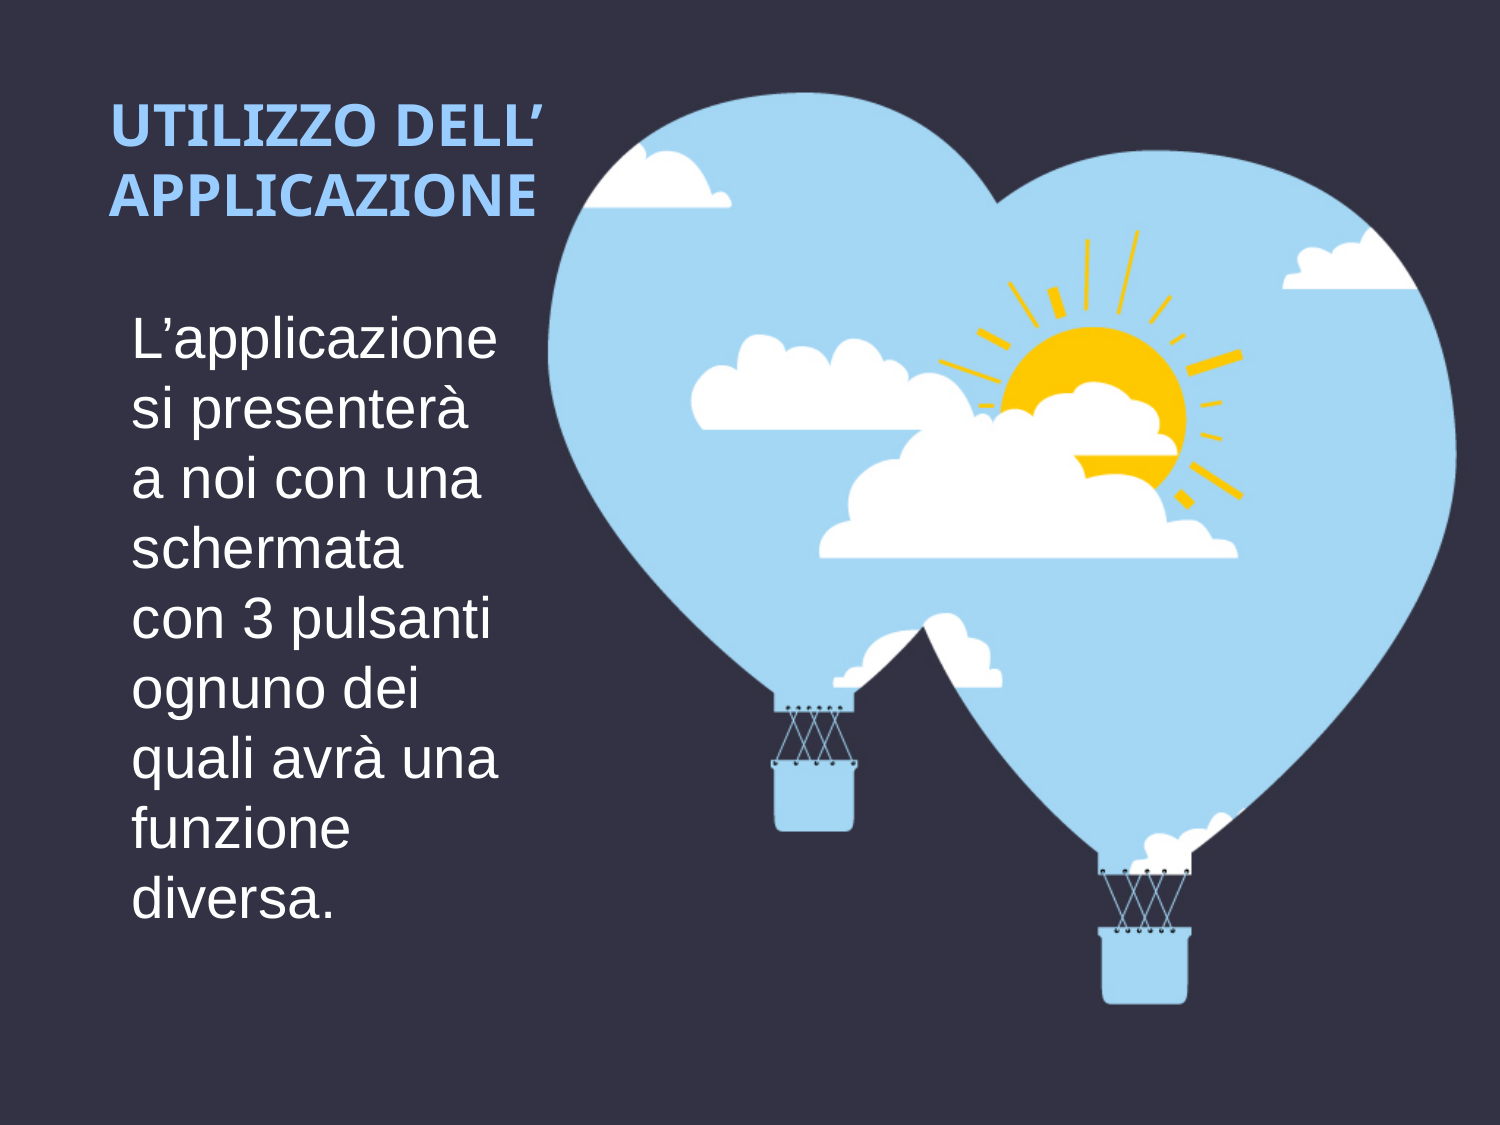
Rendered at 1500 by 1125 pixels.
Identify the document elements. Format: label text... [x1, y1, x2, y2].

text_box L’applicazione si presenterà a noi con una schermata con 3 pulsanti ognuno dei quali avrà una funzione diversa. [117, 292, 516, 938]
picture [0, 0, 1500, 1125]
title UTILIZZO DELL’ APPLICAZIONE [93, 93, 786, 223]
